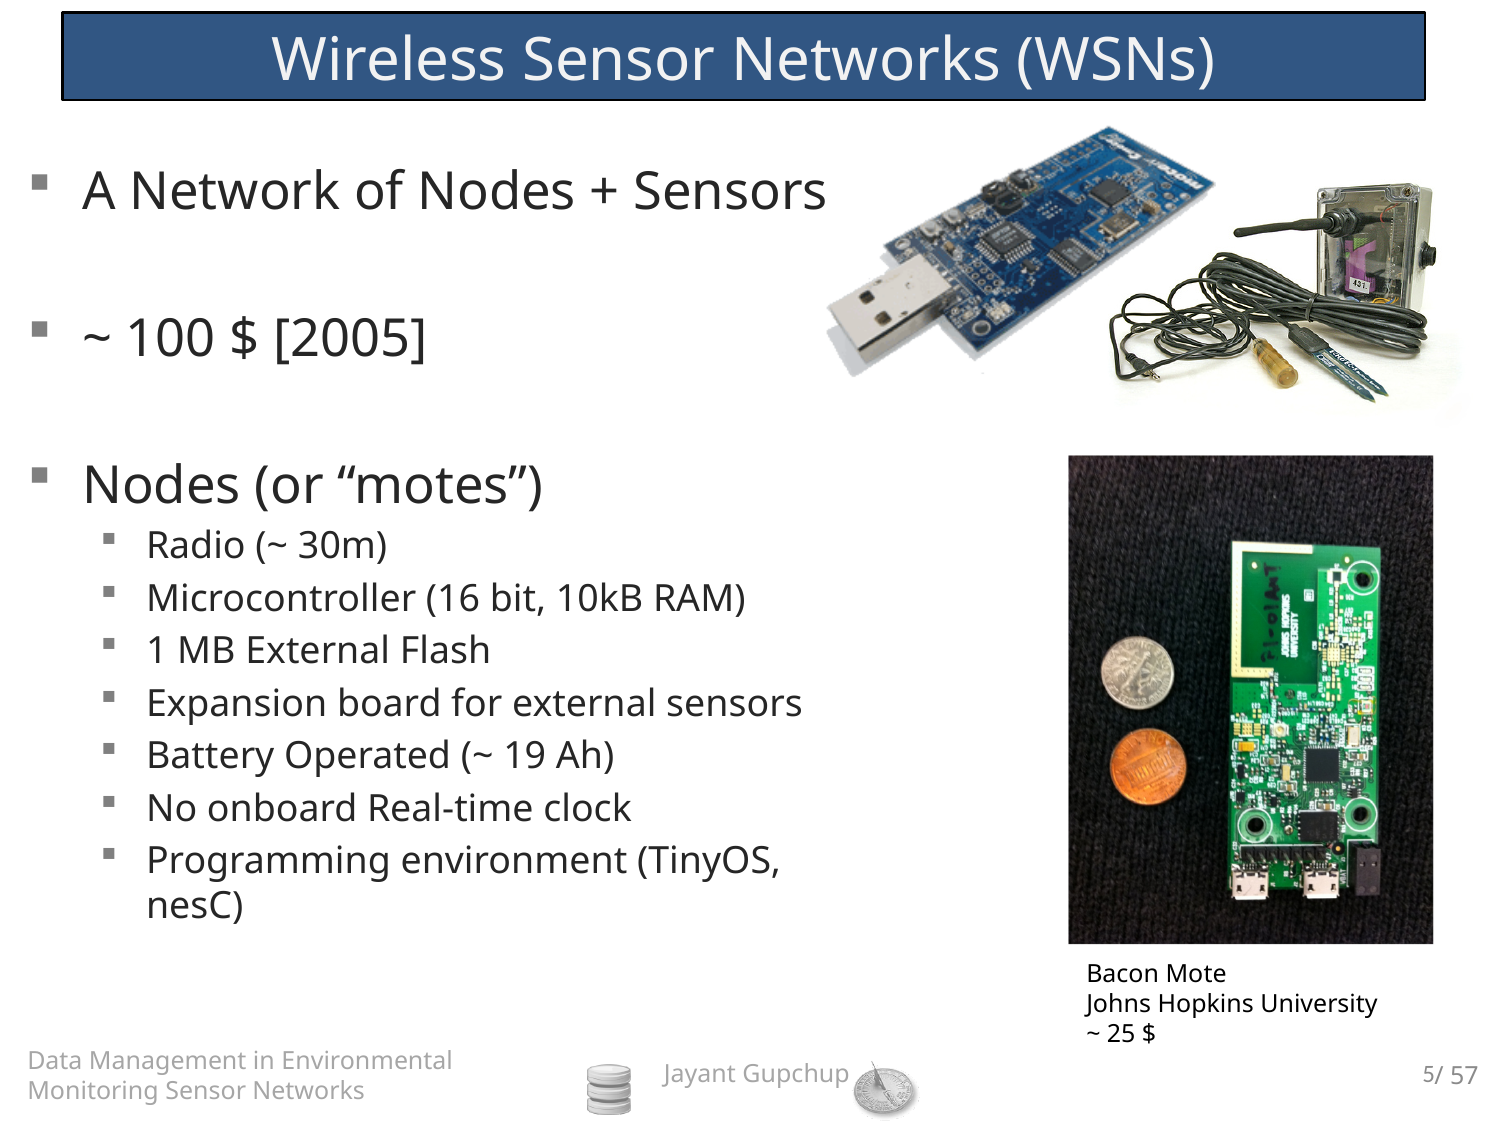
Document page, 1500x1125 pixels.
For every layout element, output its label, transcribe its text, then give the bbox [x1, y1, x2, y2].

picture [587, 1064, 631, 1115]
text_box Bacon Mote Johns Hopkins University ~ 25 $ [1071, 960, 1393, 1055]
list A Network of Nodes + Sensors ~ 100 $ [2005] Nodes (or “motes”) Radio (~ 30m) Microcontroller (16 bit, 10kB RAM) 1 MB External Flash Expansion board for external sensors Battery Operated (~ 19 Ah) No onboard Real-time clock Programming environment (TinyOS, nesC) [12, 149, 850, 1000]
picture [824, 124, 1492, 951]
title Wireless Sensor Networks (WSNs) [61, 11, 1426, 101]
slide_number 5 [1100, 1042, 1450, 1103]
